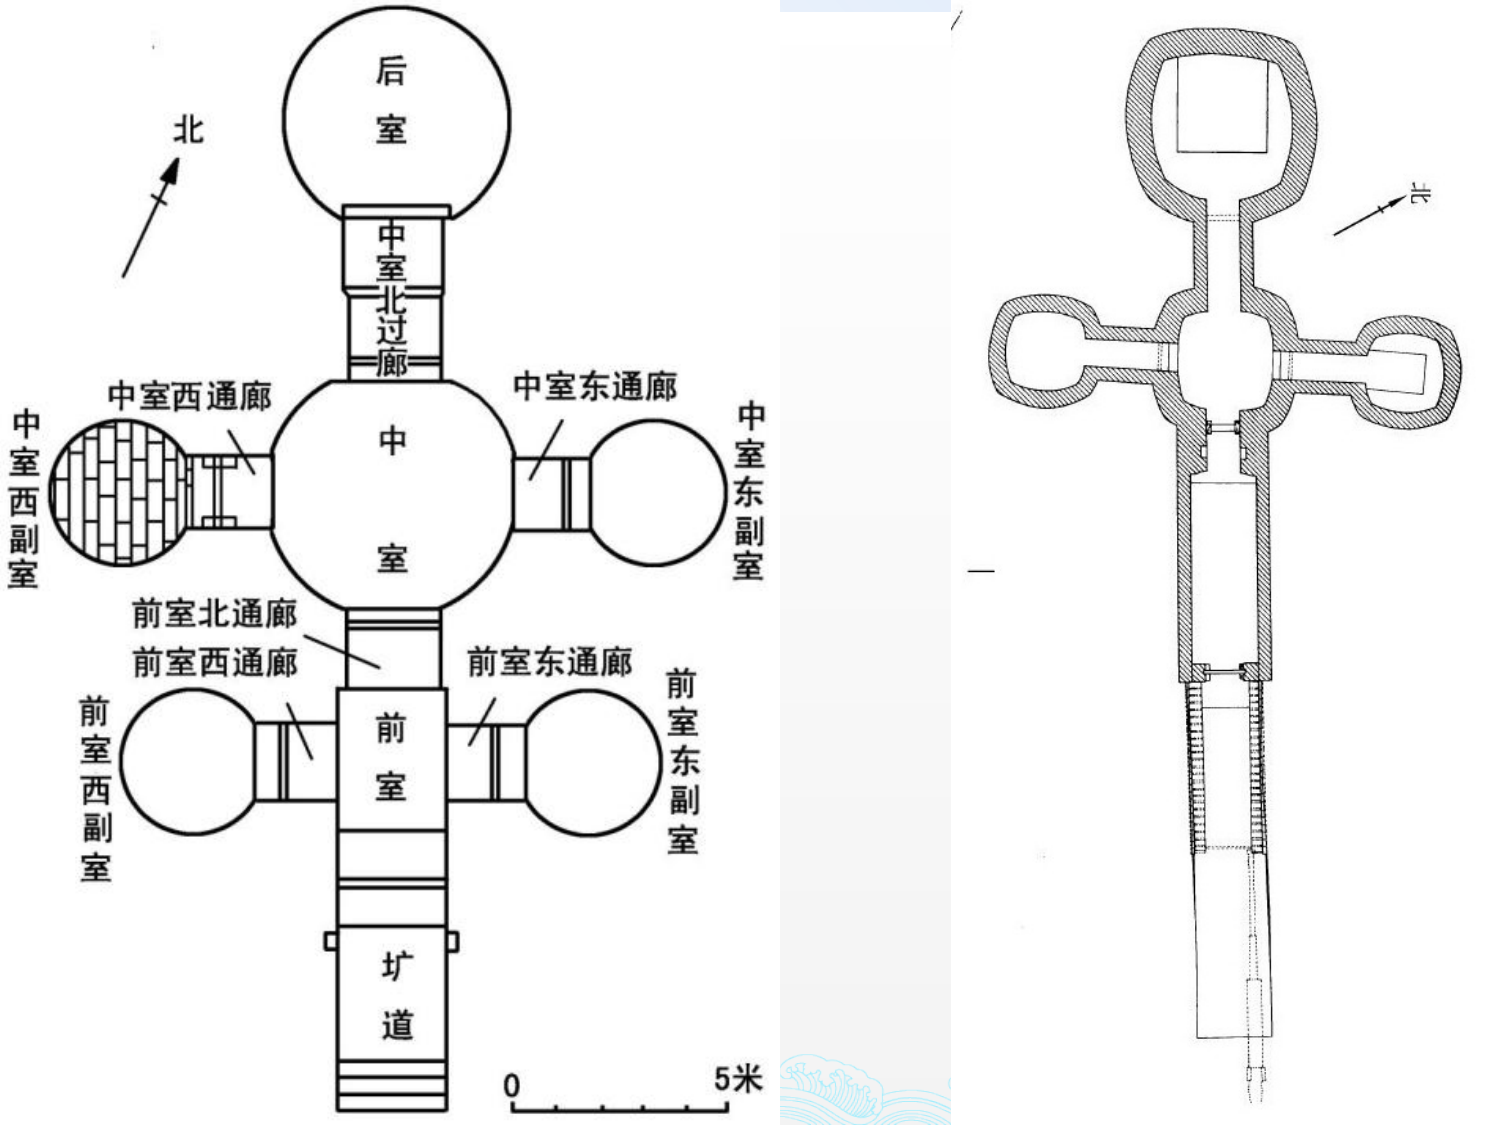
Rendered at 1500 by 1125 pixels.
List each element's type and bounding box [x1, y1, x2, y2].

picture [951, 0, 1500, 1125]
picture [0, 0, 780, 1125]
